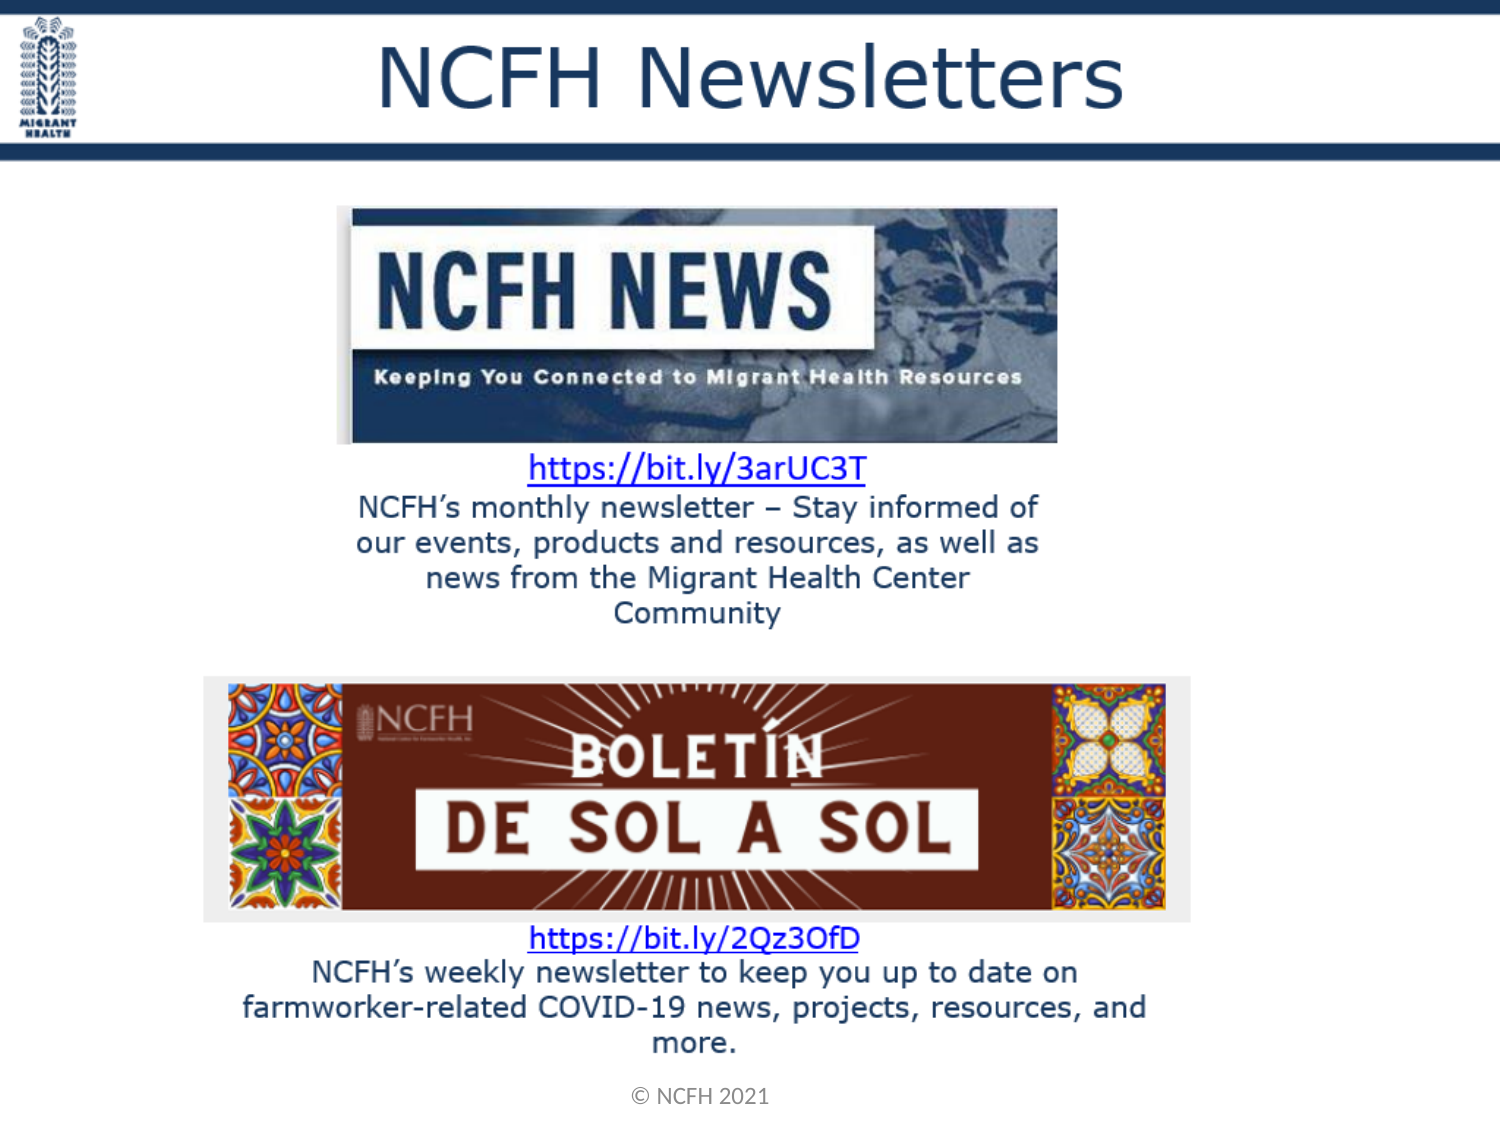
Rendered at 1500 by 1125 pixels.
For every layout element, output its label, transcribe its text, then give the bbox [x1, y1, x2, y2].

picture [0, 0, 1500, 1064]
text_box © NCFH 2021 [462, 1073, 938, 1125]
